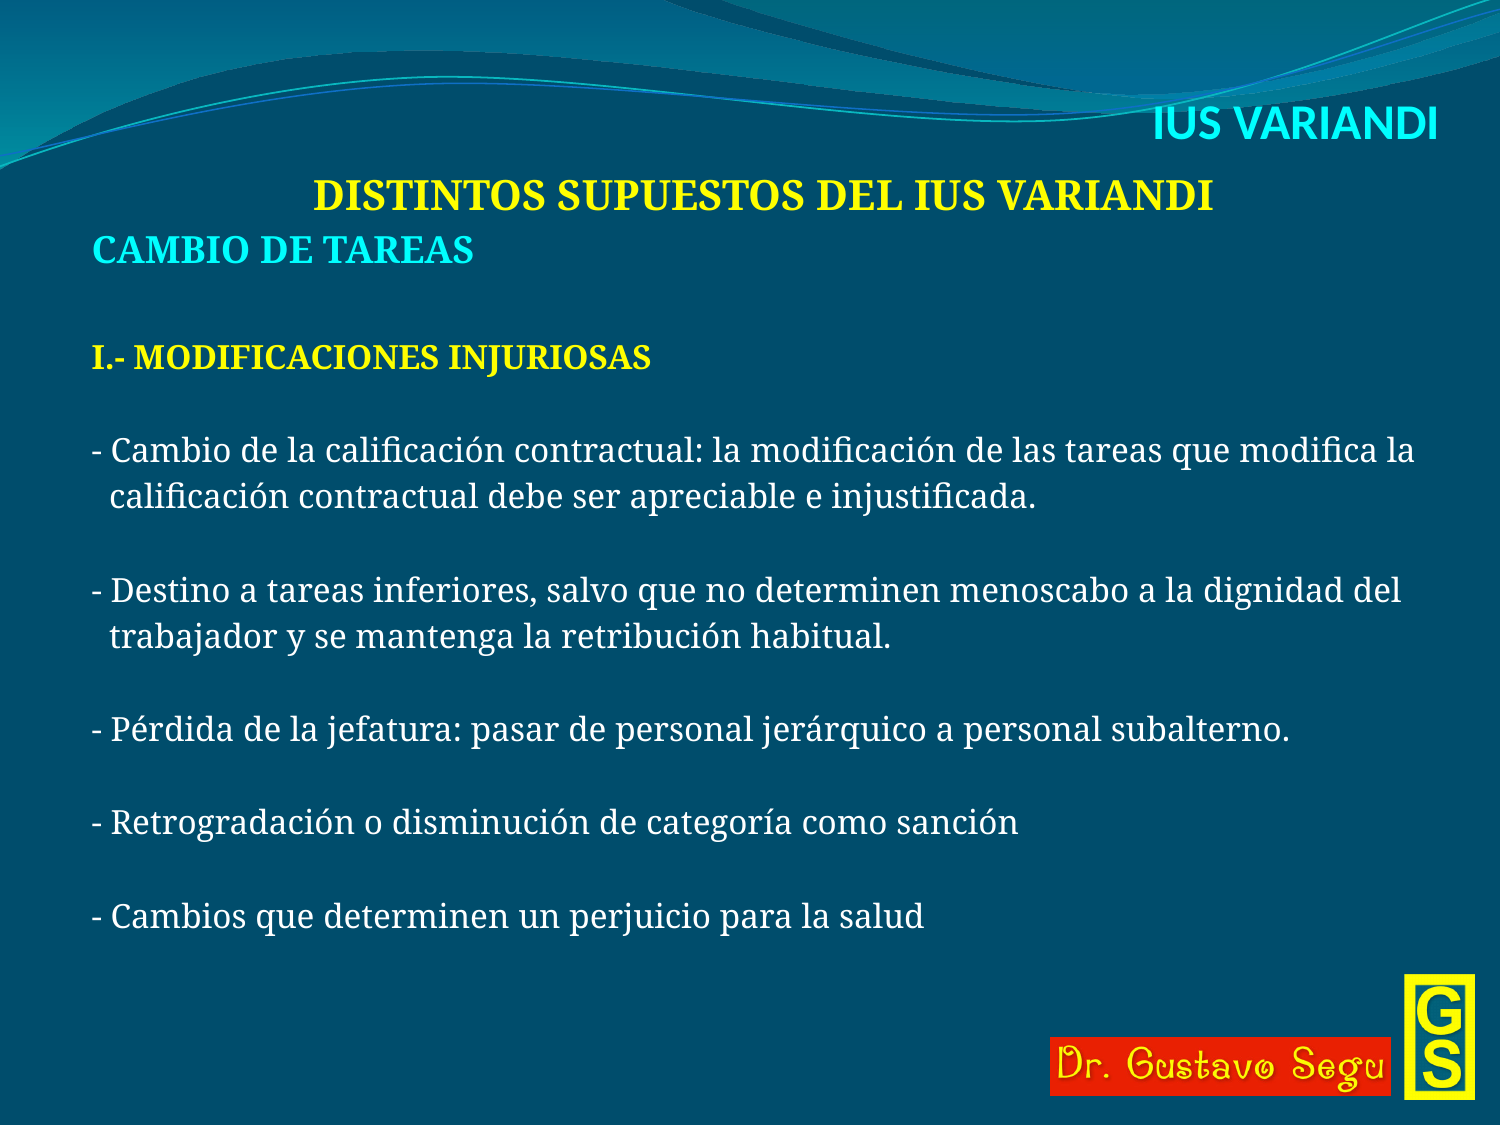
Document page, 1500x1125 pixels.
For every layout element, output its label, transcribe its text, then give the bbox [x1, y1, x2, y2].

title IUS VARIANDI [64, 54, 1441, 150]
picture [1405, 975, 1474, 1099]
list DISTINTOS SUPUESTOS DEL IUS VARIANDI CAMBIO DE TAREAS I.- MODIFICACIONES INJURIOSAS - Cambio de la calificación contractual: la modificación de las tareas que modifica la calificación contractual debe ser apreciable e injustificada. - Destino a tareas inferiores, salvo que no determinen menoscabo a la dignidad del trabajador y se mantenga la retribución habitual. - Pérdida de la jefatura: pasar de personal jerárquico a personal subalterno. - Retrogradación o disminución de categoría como sanción - Cambios que determinen un perjuicio para la salud [76, 160, 1451, 1125]
picture [1051, 1038, 1390, 1095]
